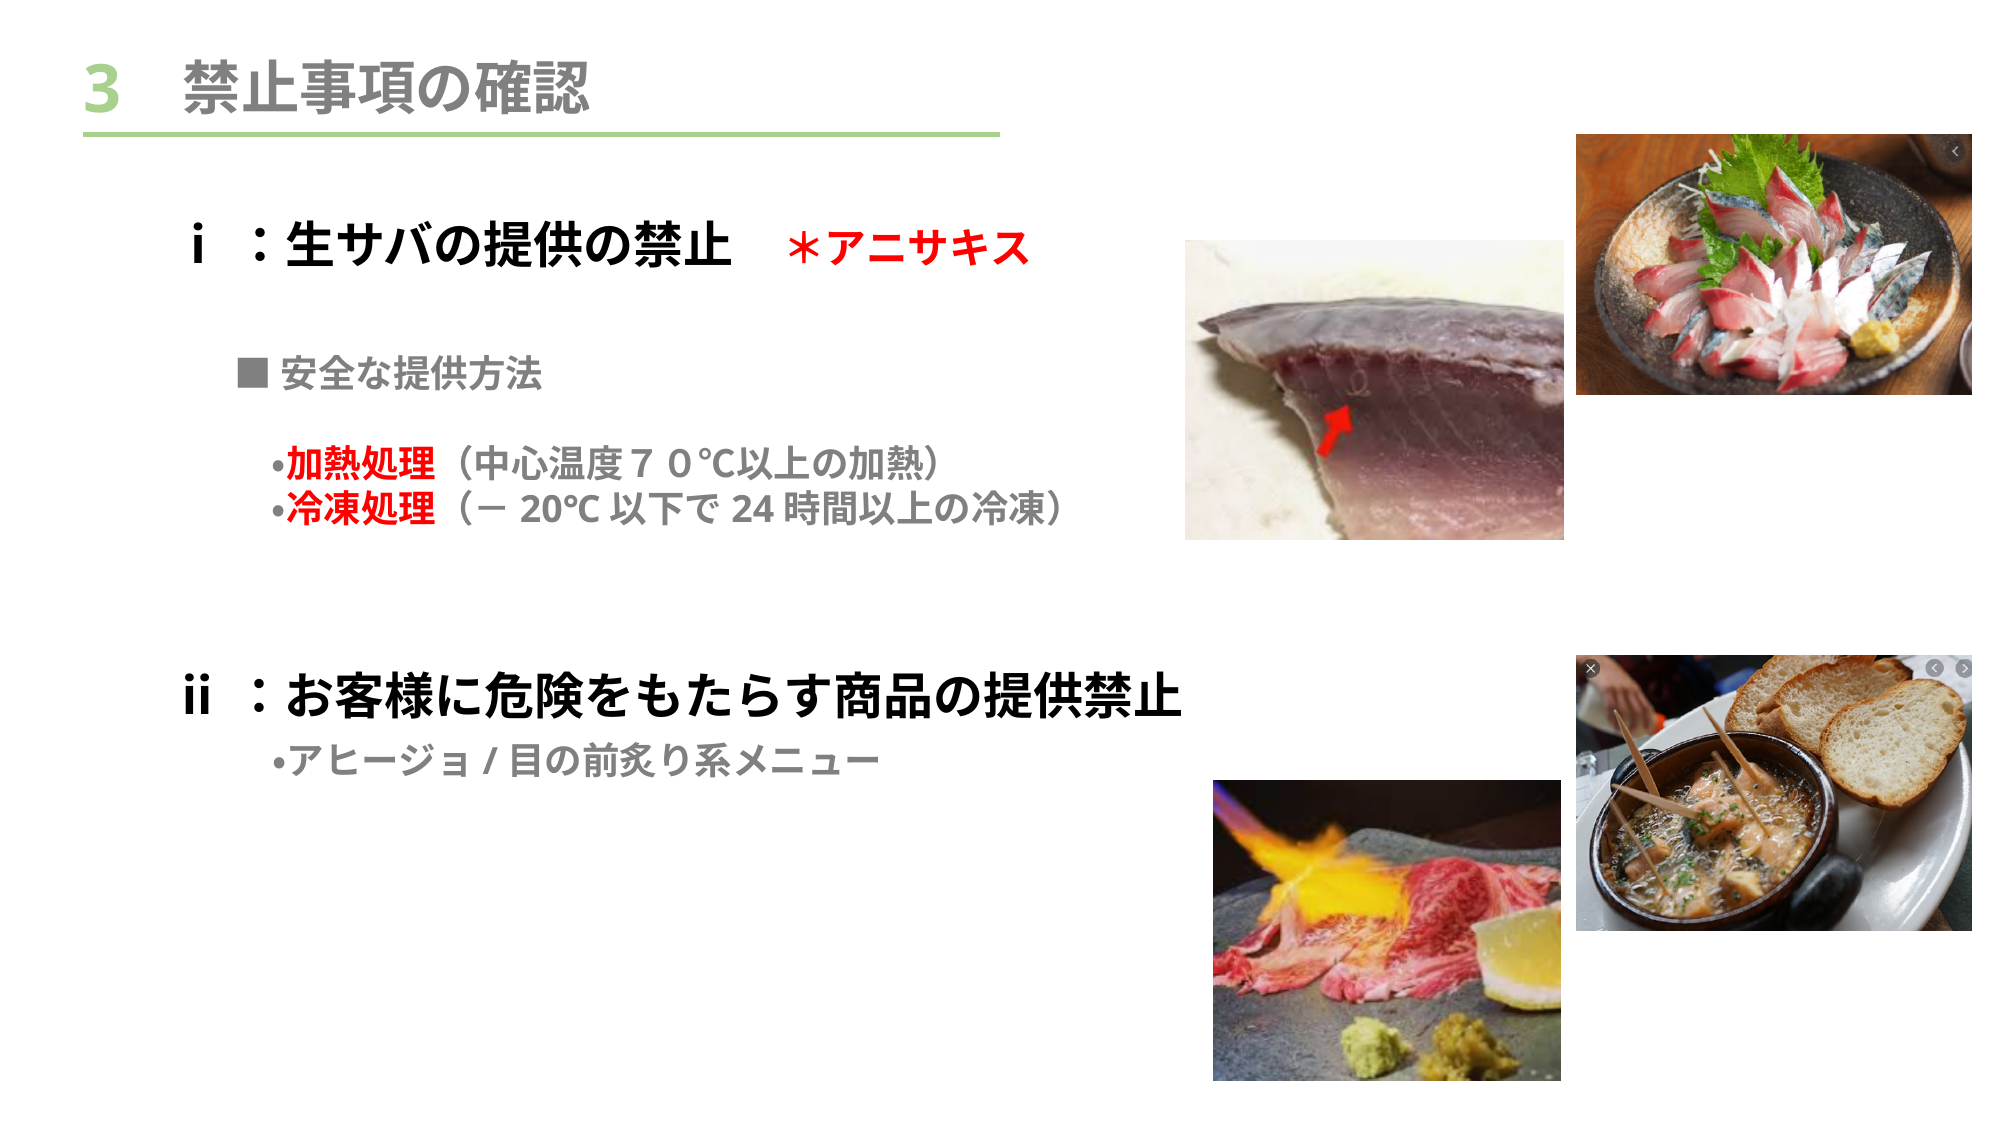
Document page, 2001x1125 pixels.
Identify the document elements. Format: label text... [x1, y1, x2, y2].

text_box ⅰ：生サバの提供の禁止 ＊アニサキス [158, 206, 1047, 282]
picture [1576, 655, 1972, 931]
picture [1576, 134, 1972, 395]
text_box ⅱ：お客様に危険をもたらす商品の提供禁止 ・アヒージョ/目の前炙り系メニュー [158, 656, 1199, 792]
picture [1184, 240, 1564, 540]
text_box 3 [68, 38, 137, 133]
text_box ■安全な提供方法 ・加熱処理（中心温度７０℃以上の加熱） ・冷凍処理（－20℃以下で24時間以上の冷凍） [219, 342, 1099, 538]
text_box 禁止事項の確認 [168, 43, 606, 129]
picture [1213, 780, 1561, 1081]
